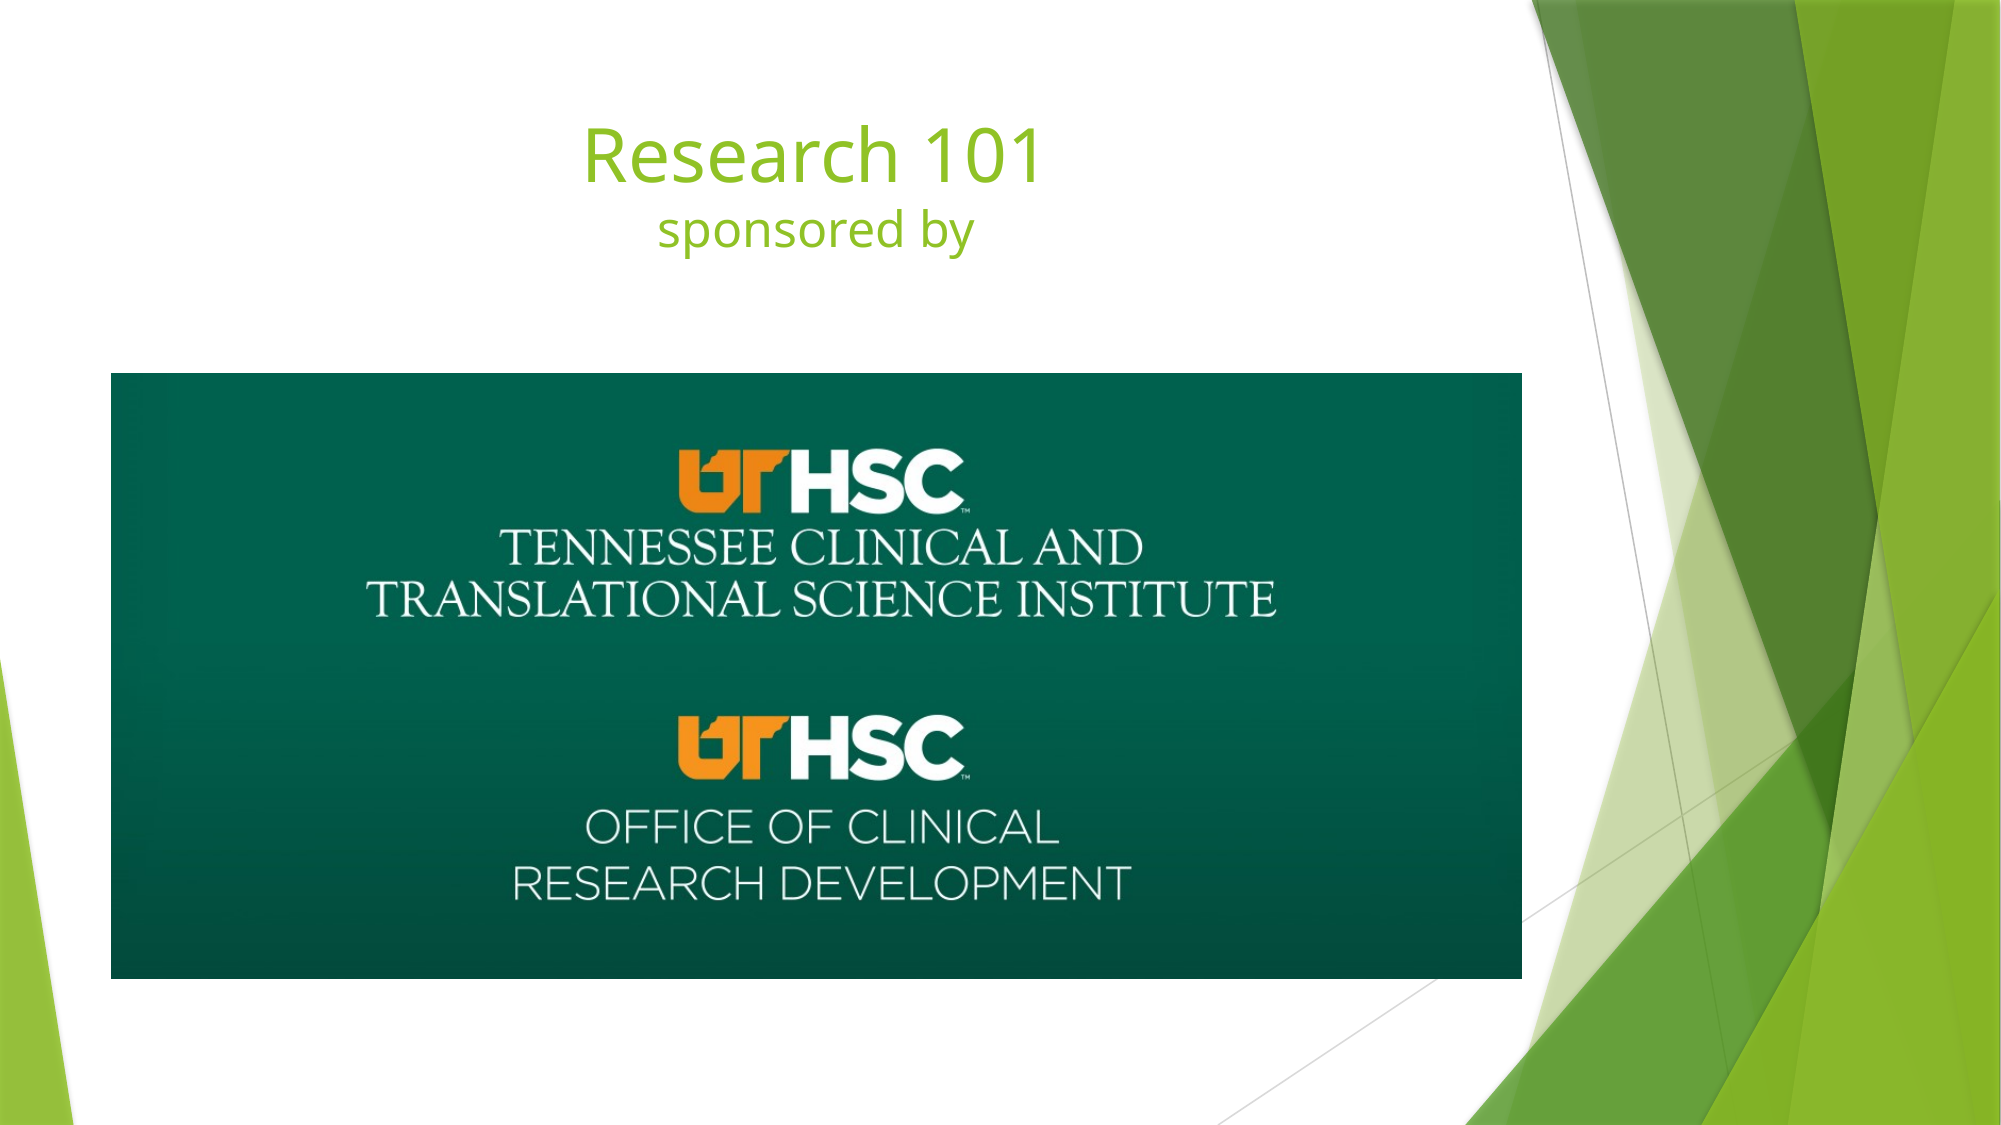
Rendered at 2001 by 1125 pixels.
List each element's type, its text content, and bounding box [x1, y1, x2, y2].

title Research 101 sponsored by [111, 99, 1522, 317]
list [110, 372, 1522, 979]
